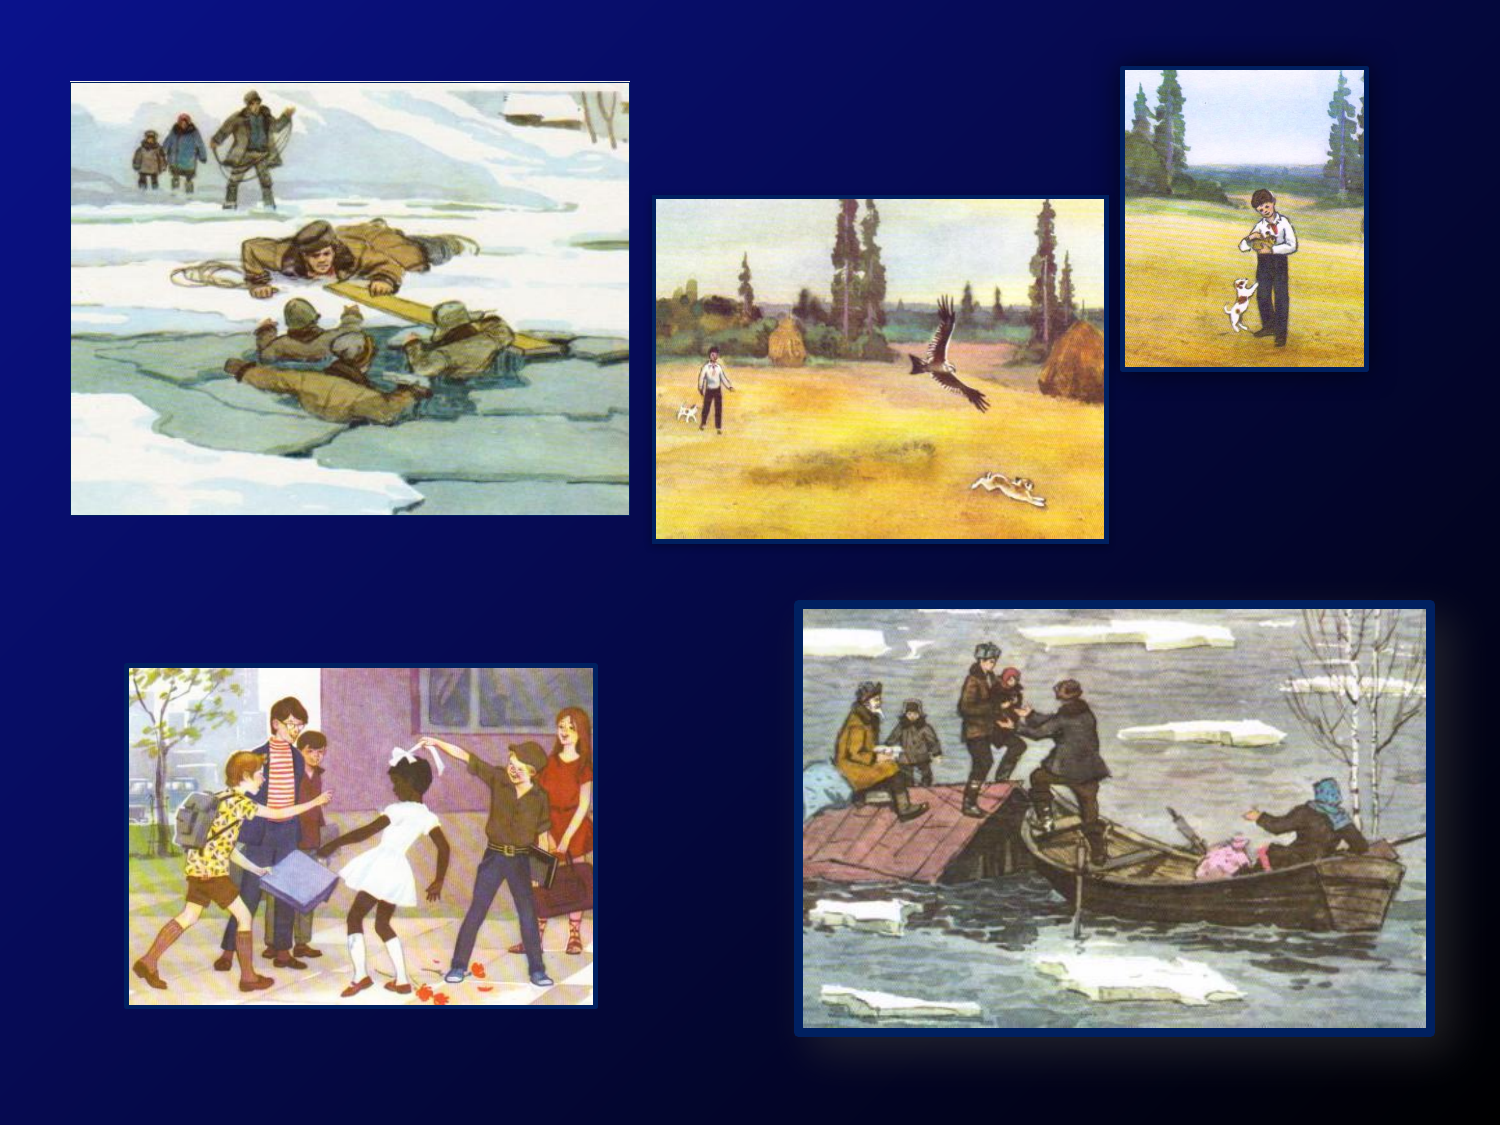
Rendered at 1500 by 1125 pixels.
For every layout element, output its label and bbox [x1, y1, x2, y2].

picture [129, 668, 593, 1005]
picture [1125, 70, 1364, 368]
picture [803, 609, 1426, 1028]
picture [70, 81, 630, 516]
picture [656, 199, 1105, 540]
